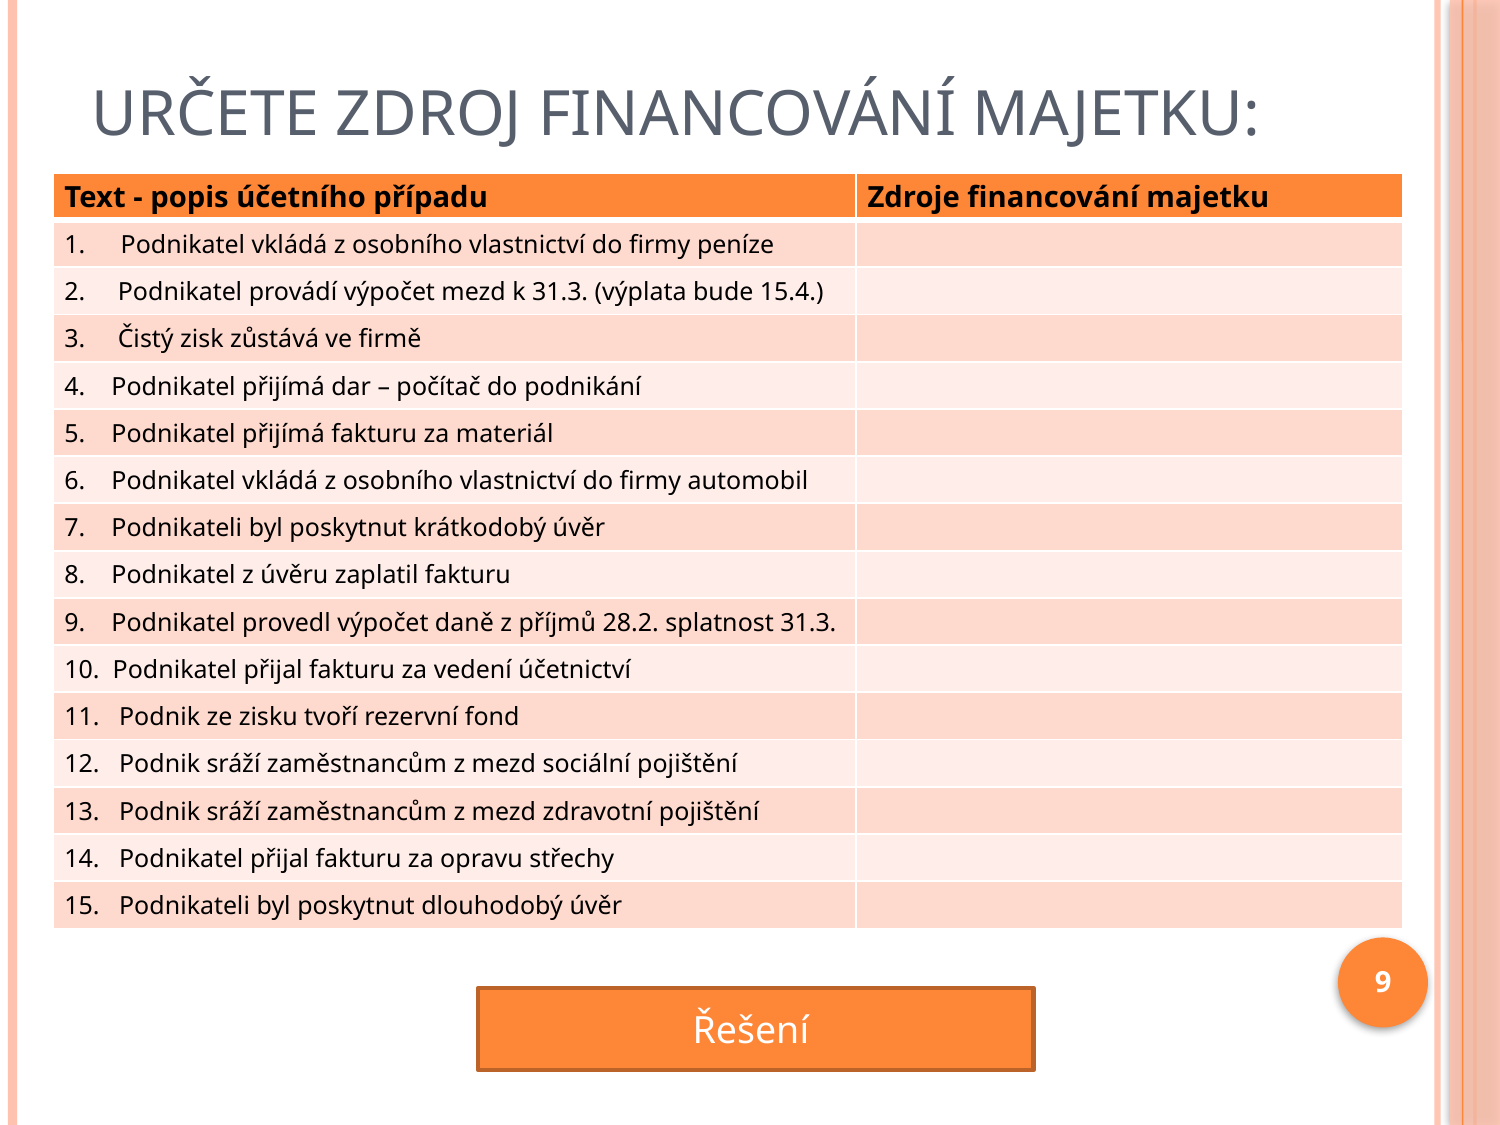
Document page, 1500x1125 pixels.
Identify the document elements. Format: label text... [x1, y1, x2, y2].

table_cell [857, 646, 1402, 691]
table_cell Podnikatel vkládá z osobního vlastnictví do firmy peníze [54, 223, 855, 266]
table_cell 14. Podnikatel přijal fakturu za opravu střechy [54, 835, 855, 880]
text_box Řešení [476, 986, 1036, 1072]
table_cell 6. Podnikatel vkládá z osobního vlastnictví do firmy automobil [54, 457, 855, 502]
table_cell [857, 693, 1402, 739]
title Určete zdroj financování majetku: [76, 30, 1331, 155]
table_cell 2. Podnikatel provádí výpočet mezd k 31.3. (výplata bude 15.4.) [54, 268, 855, 314]
table_cell [857, 599, 1402, 644]
table_cell [857, 835, 1402, 880]
slide_number 9 [1333, 940, 1434, 1027]
table_cell 11. Podnik ze zisku tvoří rezervní fond [54, 693, 855, 739]
table_cell [857, 882, 1402, 928]
table_cell [857, 315, 1402, 361]
table_cell [857, 410, 1402, 455]
table_cell [857, 552, 1402, 597]
table_header Zdroje financování majetku [857, 174, 1402, 217]
table_cell 4. Podnikatel přijímá dar – počítač do podnikání [54, 363, 855, 408]
table_cell 10. Podnikatel přijal fakturu za vedení účetnictví [54, 646, 855, 691]
table_cell [857, 457, 1402, 502]
table_cell 13. Podnik sráží zaměstnancům z mezd zdravotní pojištění [54, 788, 855, 833]
table_cell 5. Podnikatel přijímá fakturu za materiál [54, 410, 855, 455]
table_cell [857, 363, 1402, 408]
table_cell 9. Podnikatel provedl výpočet daně z příjmů 28.2. splatnost 31.3. [54, 599, 855, 644]
table_header Text - popis účetního případu [54, 174, 855, 217]
table_cell 15. Podnikateli byl poskytnut dlouhodobý úvěr [54, 882, 855, 928]
table_cell 12. Podnik sráží zaměstnancům z mezd sociální pojištění [54, 740, 855, 786]
table_cell 3. Čistý zisk zůstává ve firmě [54, 315, 855, 361]
table_cell [857, 223, 1402, 266]
table_cell [857, 268, 1402, 314]
table_cell [857, 740, 1402, 786]
table_cell 8. Podnikatel z úvěru zaplatil fakturu [54, 552, 855, 597]
table_cell [857, 788, 1402, 833]
table_cell [857, 504, 1402, 550]
table_cell 7. Podnikateli byl poskytnut krátkodobý úvěr [54, 504, 855, 550]
